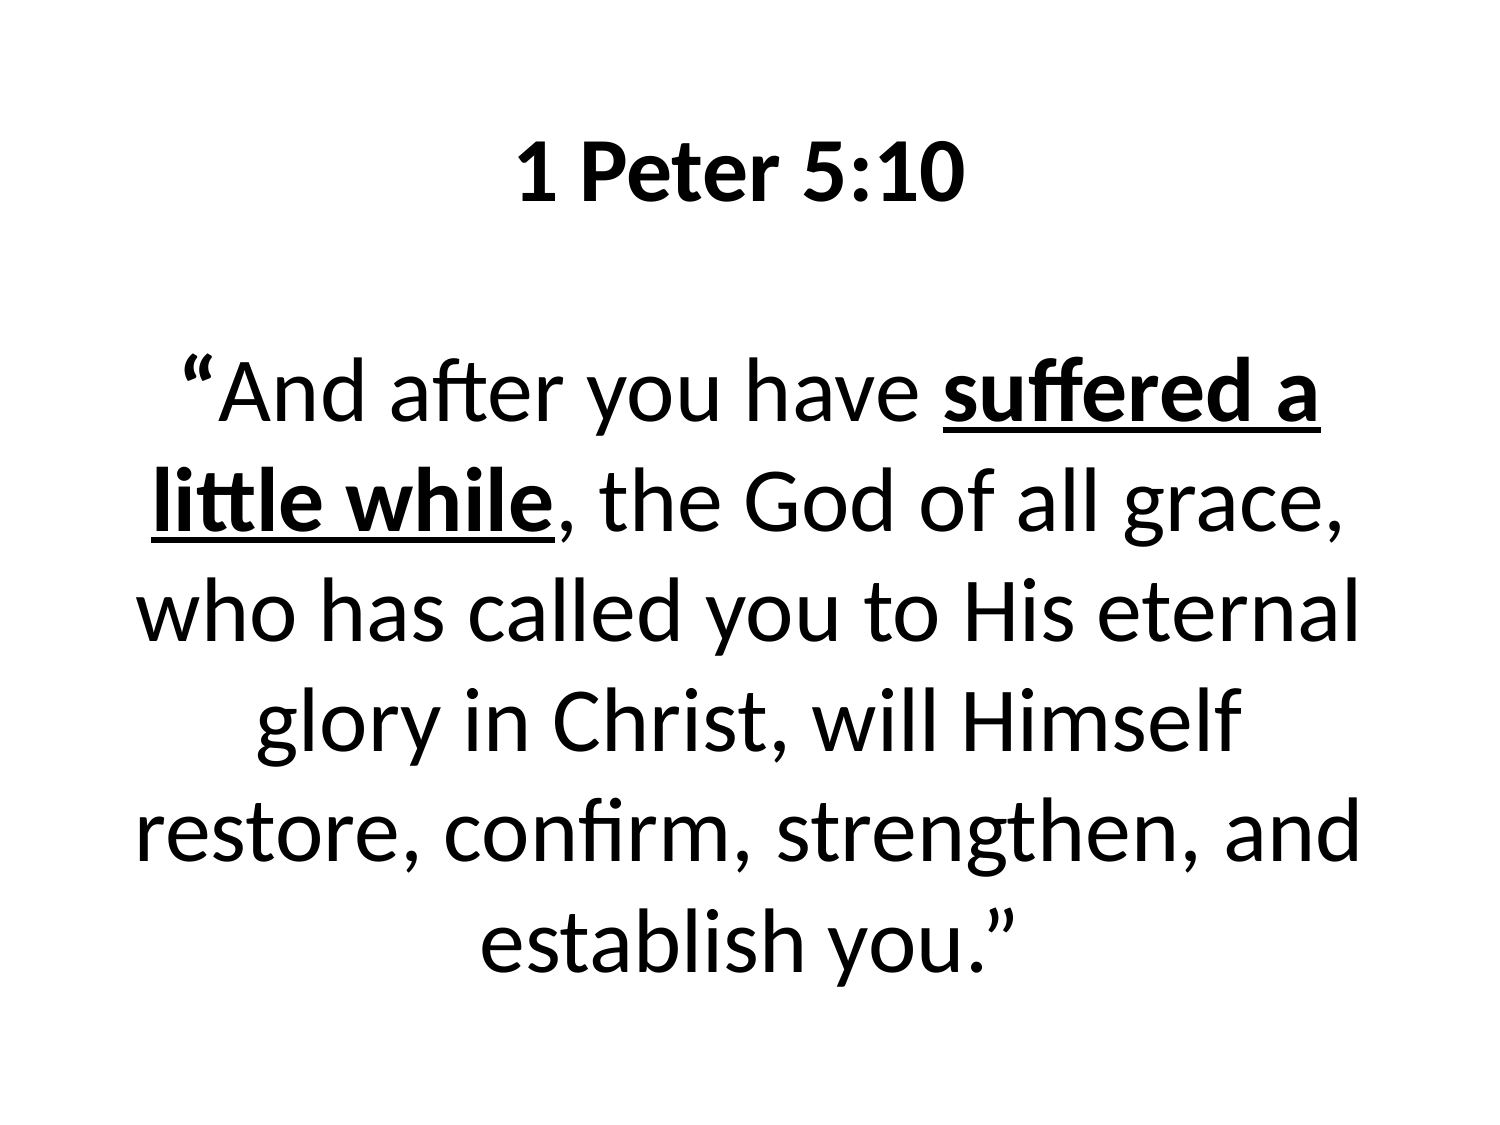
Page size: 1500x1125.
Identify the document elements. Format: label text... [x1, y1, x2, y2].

title 1 Peter 5:10 “And after you have suffered a little while, the God of all grace, who has called you to His eternal glory in Christ, will Himself restore, confirm, strengthen, and establish you.” [87, 87, 1413, 1013]
